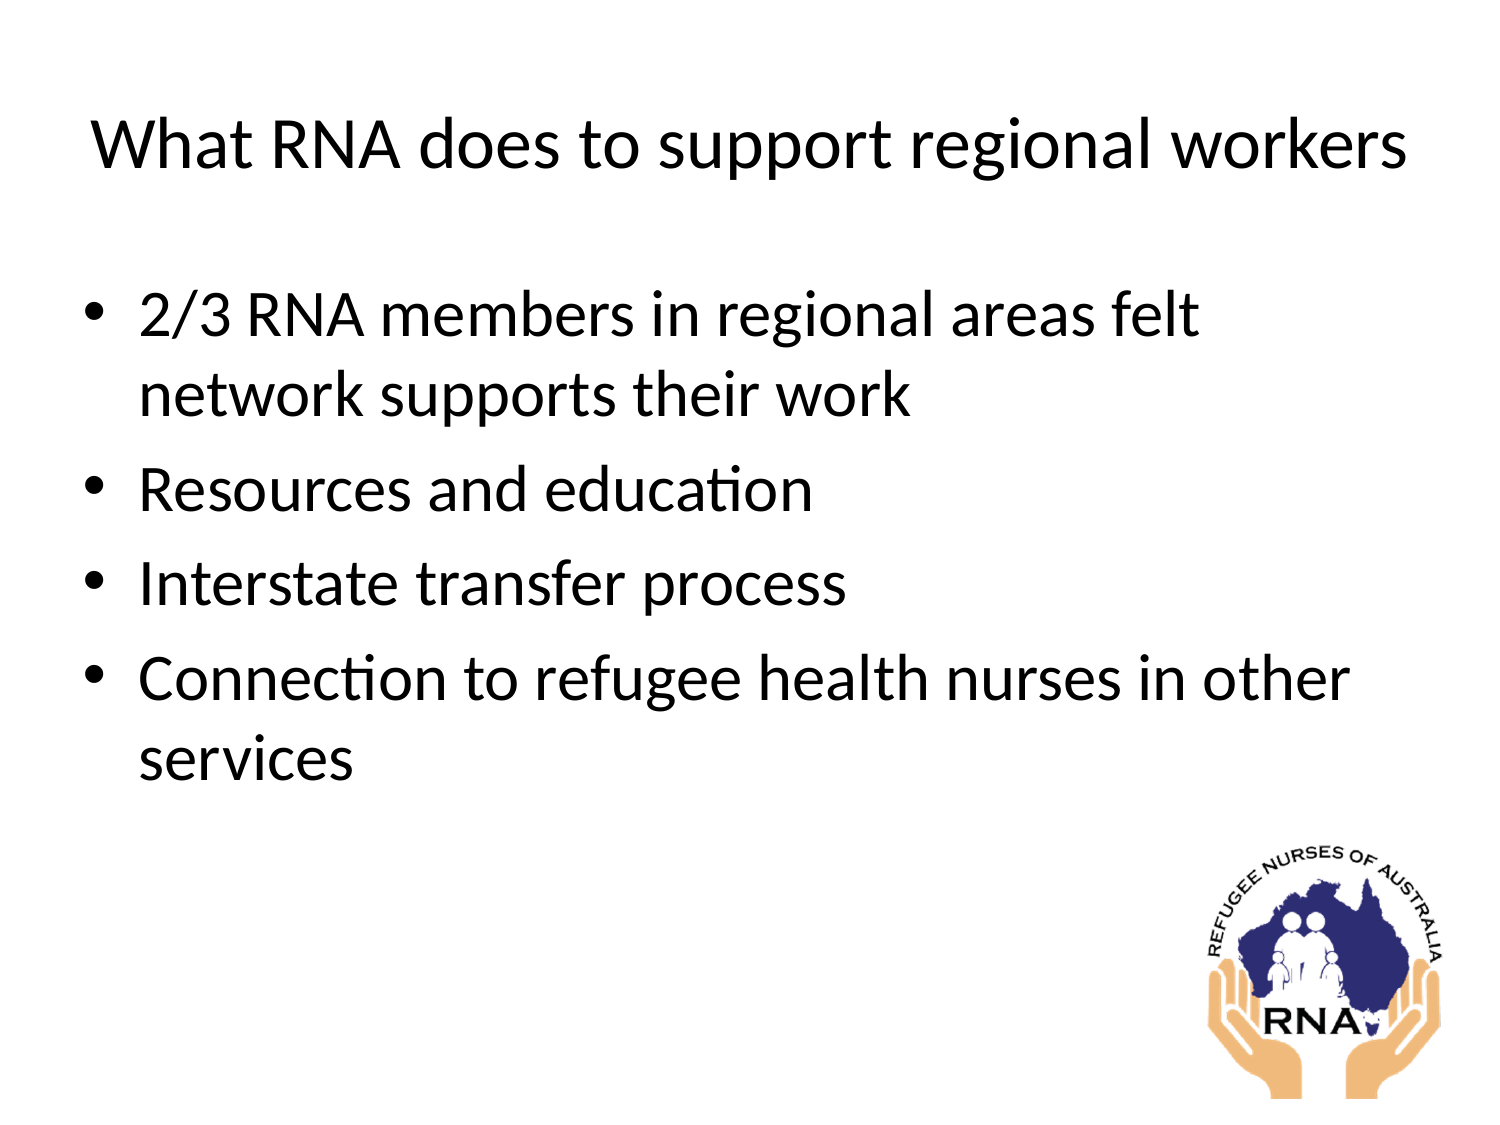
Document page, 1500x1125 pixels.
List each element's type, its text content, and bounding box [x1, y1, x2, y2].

list 2/3 RNA members in regional areas felt network supports their work Resources and education Interstate transfer process Connection to refugee health nurses in other services [74, 261, 1426, 1006]
picture [1196, 845, 1450, 1099]
title What RNA does to support regional workers [74, 44, 1426, 234]
